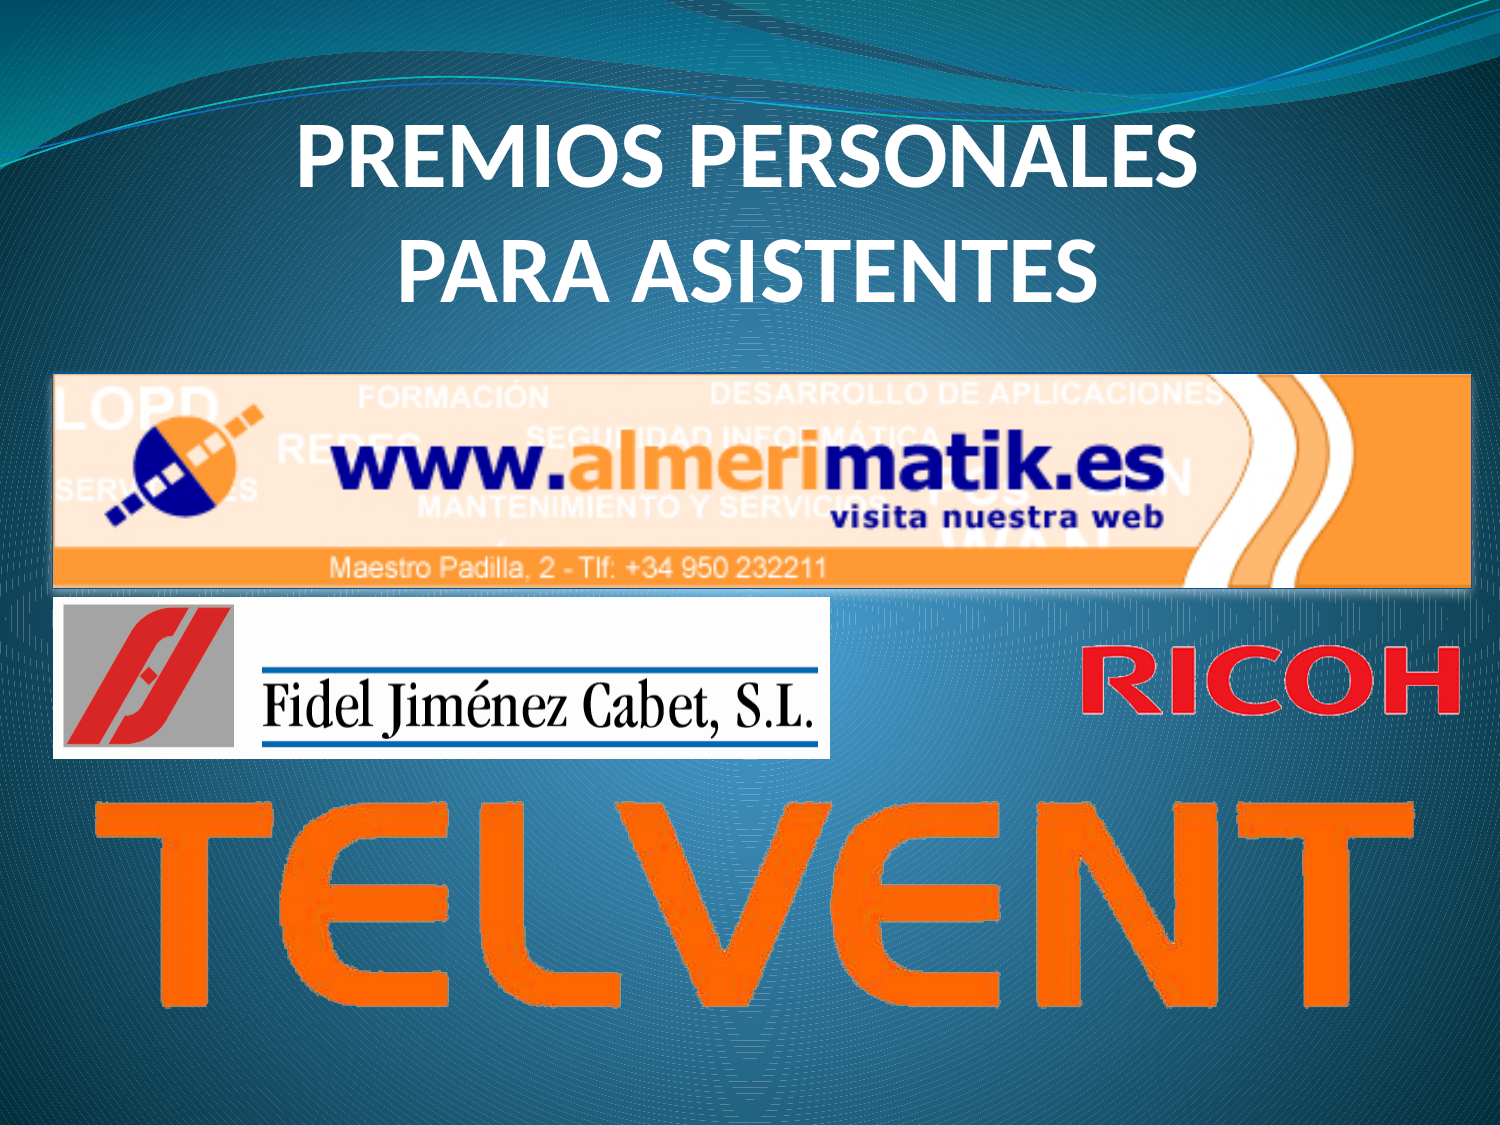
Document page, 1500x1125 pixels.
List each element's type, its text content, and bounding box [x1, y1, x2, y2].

picture [52, 597, 830, 759]
picture [58, 774, 1459, 1040]
picture [52, 373, 1471, 588]
picture [1080, 597, 1462, 764]
title PREMIOS PERSONALES PARA ASISTENTES [41, 90, 1459, 322]
